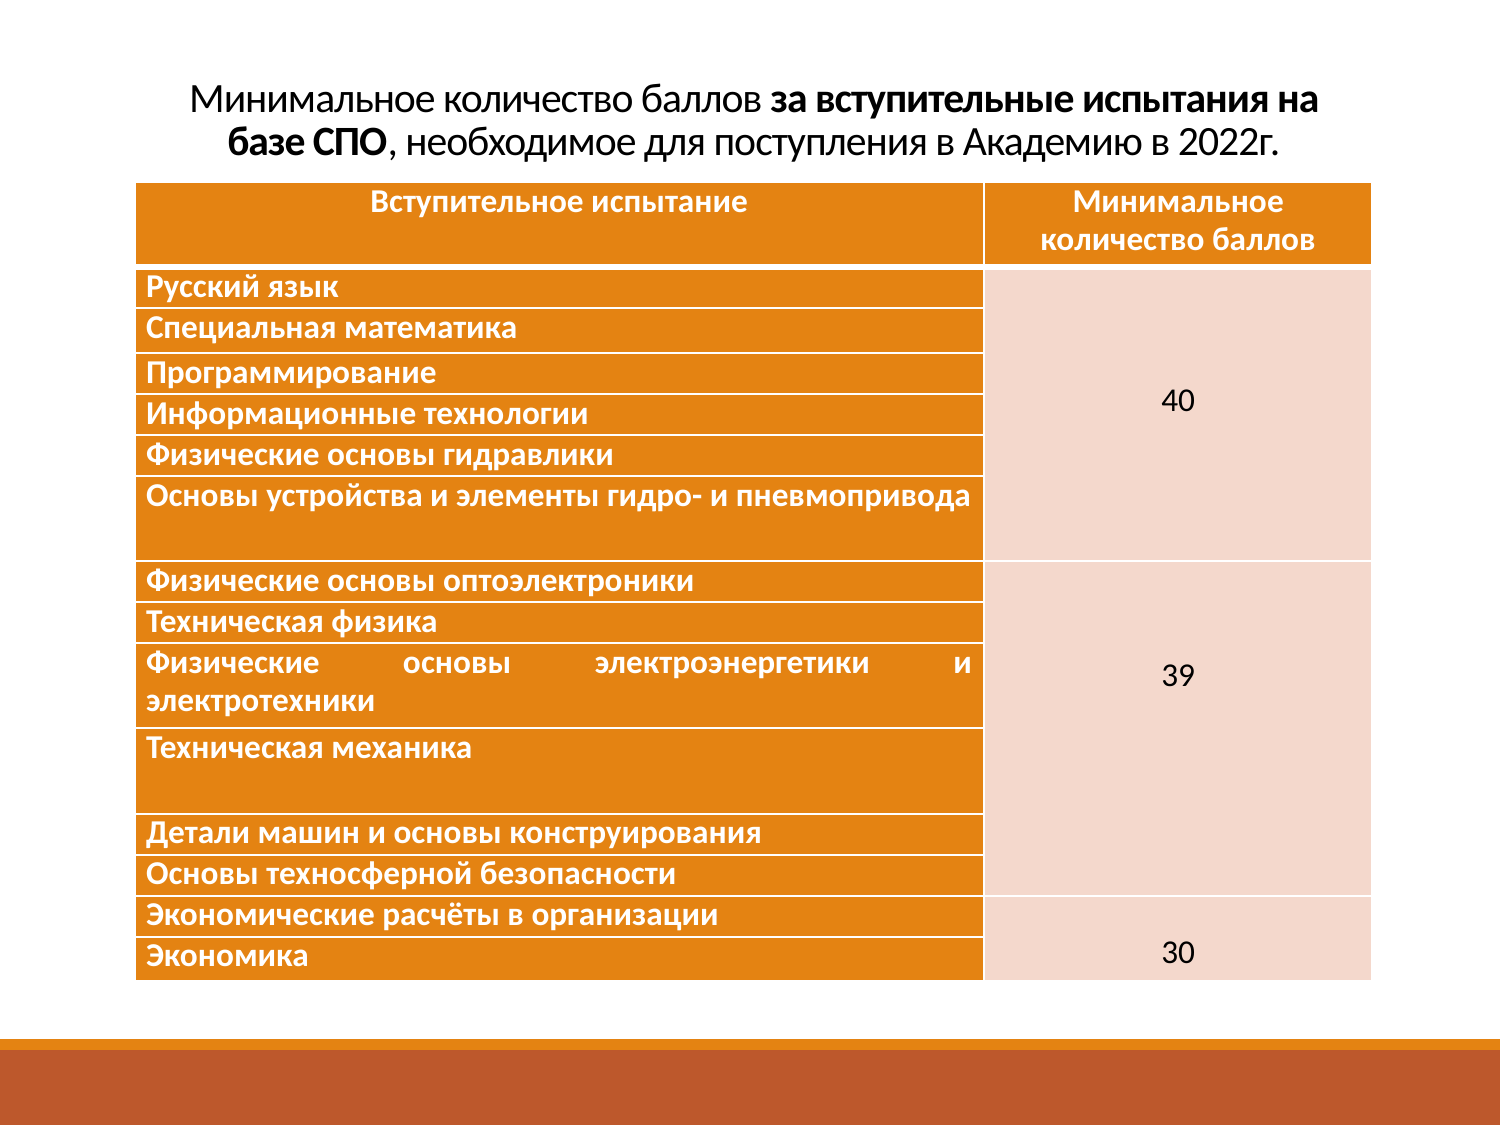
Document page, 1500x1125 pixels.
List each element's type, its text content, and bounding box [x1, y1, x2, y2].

table_cell Основы устройства и элементы гидро- и пневмопривода [136, 477, 983, 560]
table_cell Специальная математика [136, 309, 983, 352]
table_cell Информационные технологии [136, 395, 983, 434]
table_header Минимальное количество баллов [985, 183, 1371, 264]
title Минимальное количество баллов за вступительные испытания на базе СПО, необходимое для поступления в Академию в 2022г. [134, 58, 1373, 172]
table_cell Русский язык [136, 270, 983, 307]
table_cell Физические основы электроэнергетики и электротехники [136, 644, 983, 727]
table_cell Детали машин и основы конструирования [136, 815, 983, 854]
table_cell Основы техносферной безопасности [136, 856, 983, 895]
table_header Вступительное испытание [136, 183, 983, 264]
table_cell 39 [985, 562, 1371, 895]
table_cell Физические основы оптоэлектроники [136, 562, 983, 601]
table_cell Экономика [136, 938, 983, 980]
table_cell Техническая физика [136, 603, 983, 642]
table_cell Техническая механика [136, 729, 983, 813]
table_cell Программирование [136, 354, 983, 393]
table_cell Экономические расчёты в организации [136, 897, 983, 936]
table_cell 30 [985, 897, 1371, 980]
table_cell 40 [985, 270, 1371, 560]
table_cell Физические основы гидравлики [136, 436, 983, 475]
